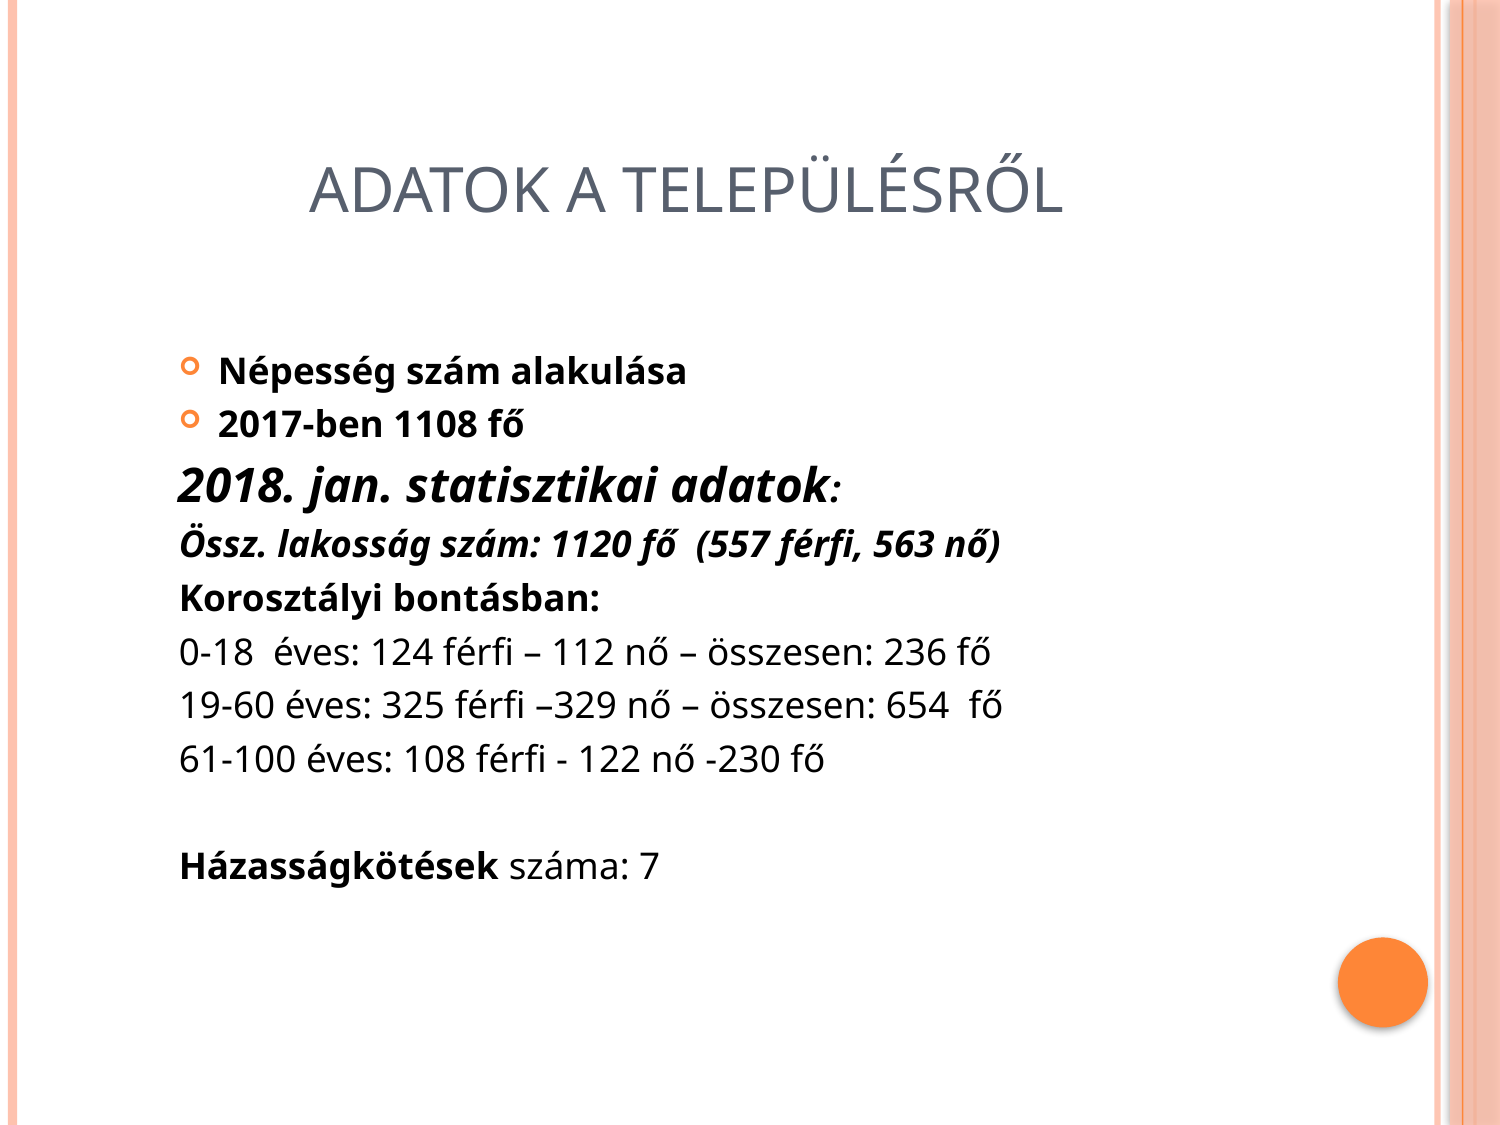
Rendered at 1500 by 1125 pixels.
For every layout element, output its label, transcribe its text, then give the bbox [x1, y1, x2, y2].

title Adatok a településről [75, 45, 1300, 233]
list Népesség szám alakulása 2017-ben 1108 fő 2018. jan. statisztikai adatok: Össz. lakosság szám: 1120 fő (557 férfi, 563 nő) Korosztályi bontásban: 0-18 éves: 124 férfi – 112 nő – összesen: 236 fő 19-60 éves: 325 férfi –329 nő – összesen: 654 fő 61-100 éves: 108 férfi - 122 nő -230 fő Házasságkötések száma: 7 [164, 339, 1276, 951]
